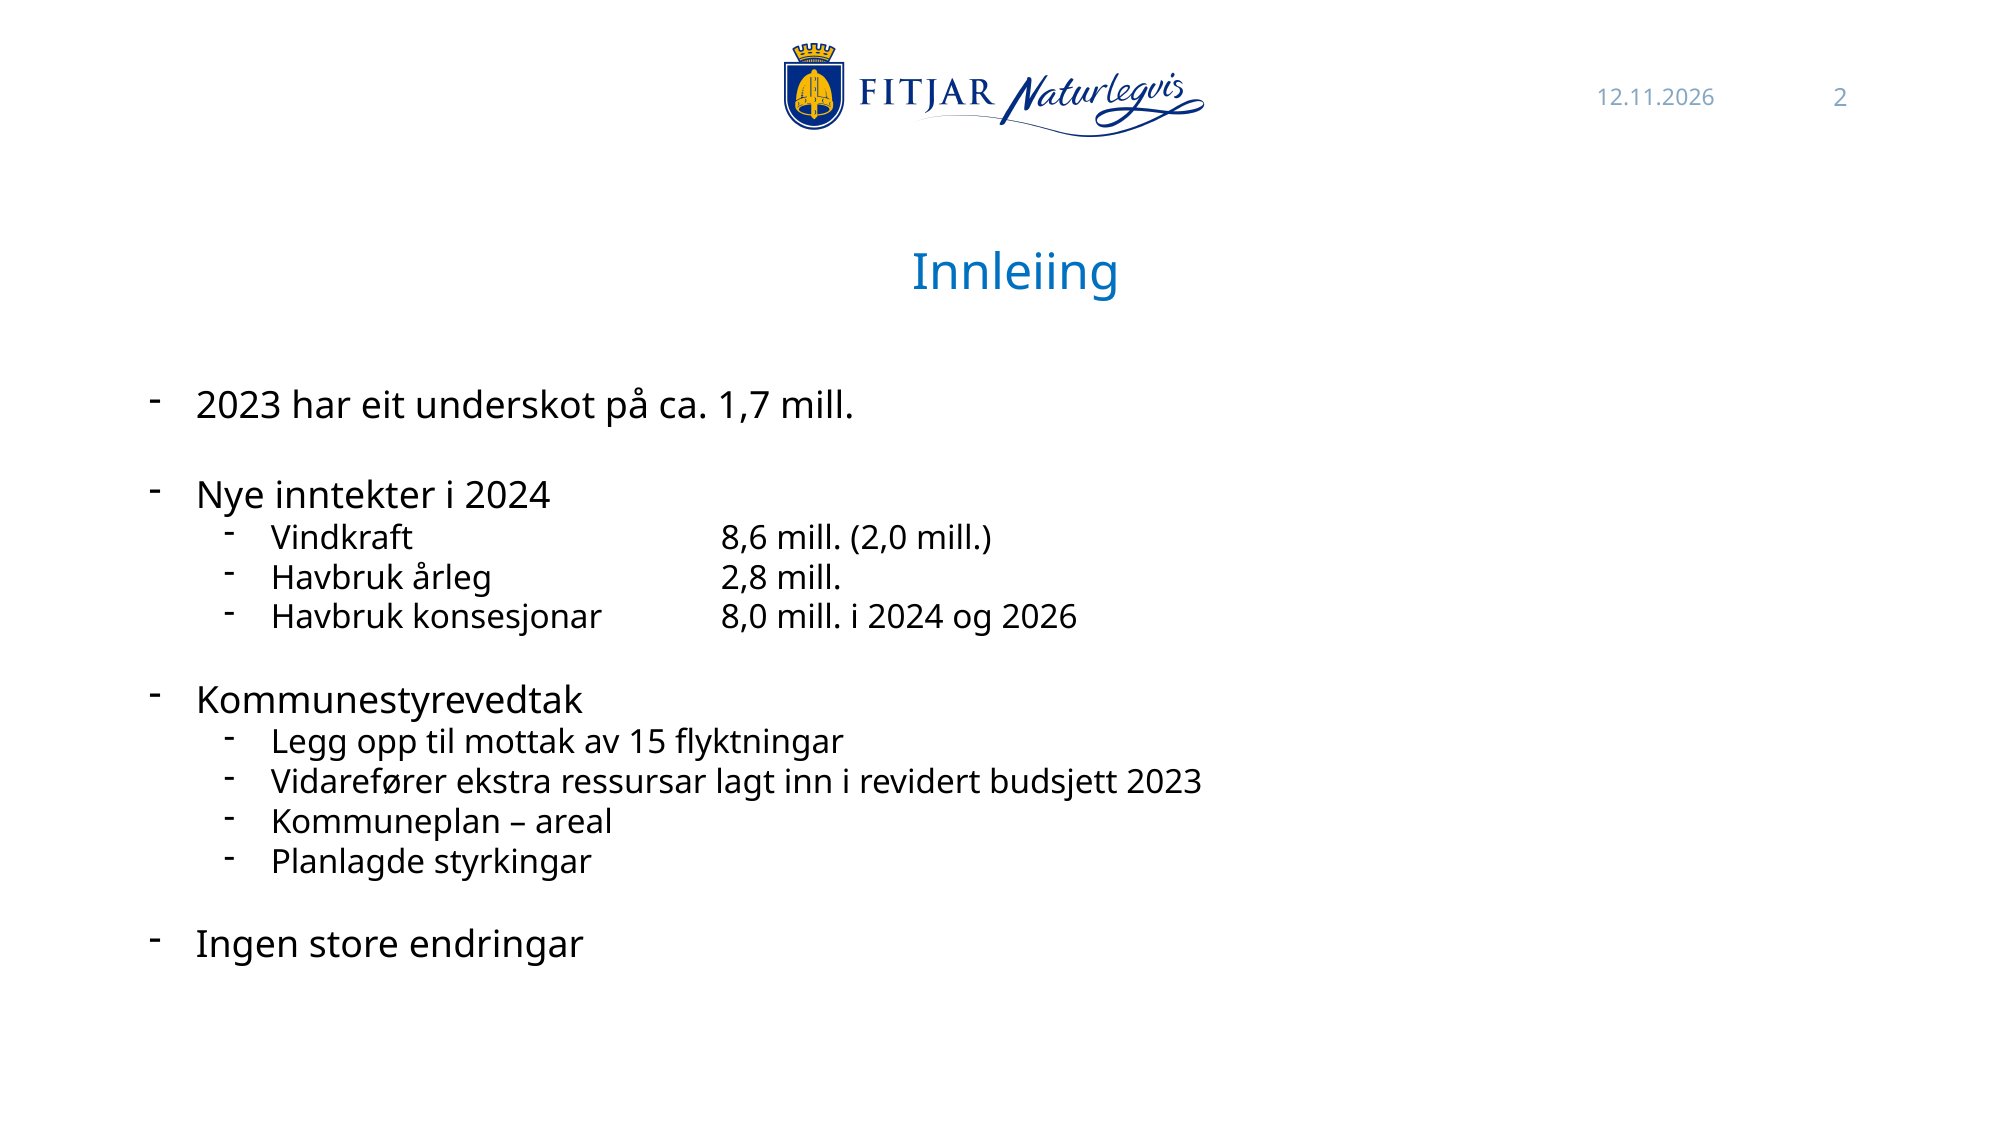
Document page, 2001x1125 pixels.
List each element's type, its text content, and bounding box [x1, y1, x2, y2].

picture [783, 43, 1205, 137]
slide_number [1581, 68, 1755, 129]
slide_number 2 [1776, 68, 1863, 129]
text_box Innleiing [356, 231, 1677, 307]
text_box 2023 har eit underskot på ca. 1,7 mill. Nye inntekter i 2024 Vindkraft 8,6 mill. (2,0 mill.) Havbruk årleg 2,8 mill. Havbruk konsesjonar 8,0 mill. i 2024 og 2026 Kommunestyrevedtak Legg opp til mottak av 15 flyktningar Vidarefører ekstra ressursar lagt inn i revidert budsjett 2023 Kommuneplan – areal Planlagde styrkingar Ingen store endringar [134, 373, 1866, 1013]
